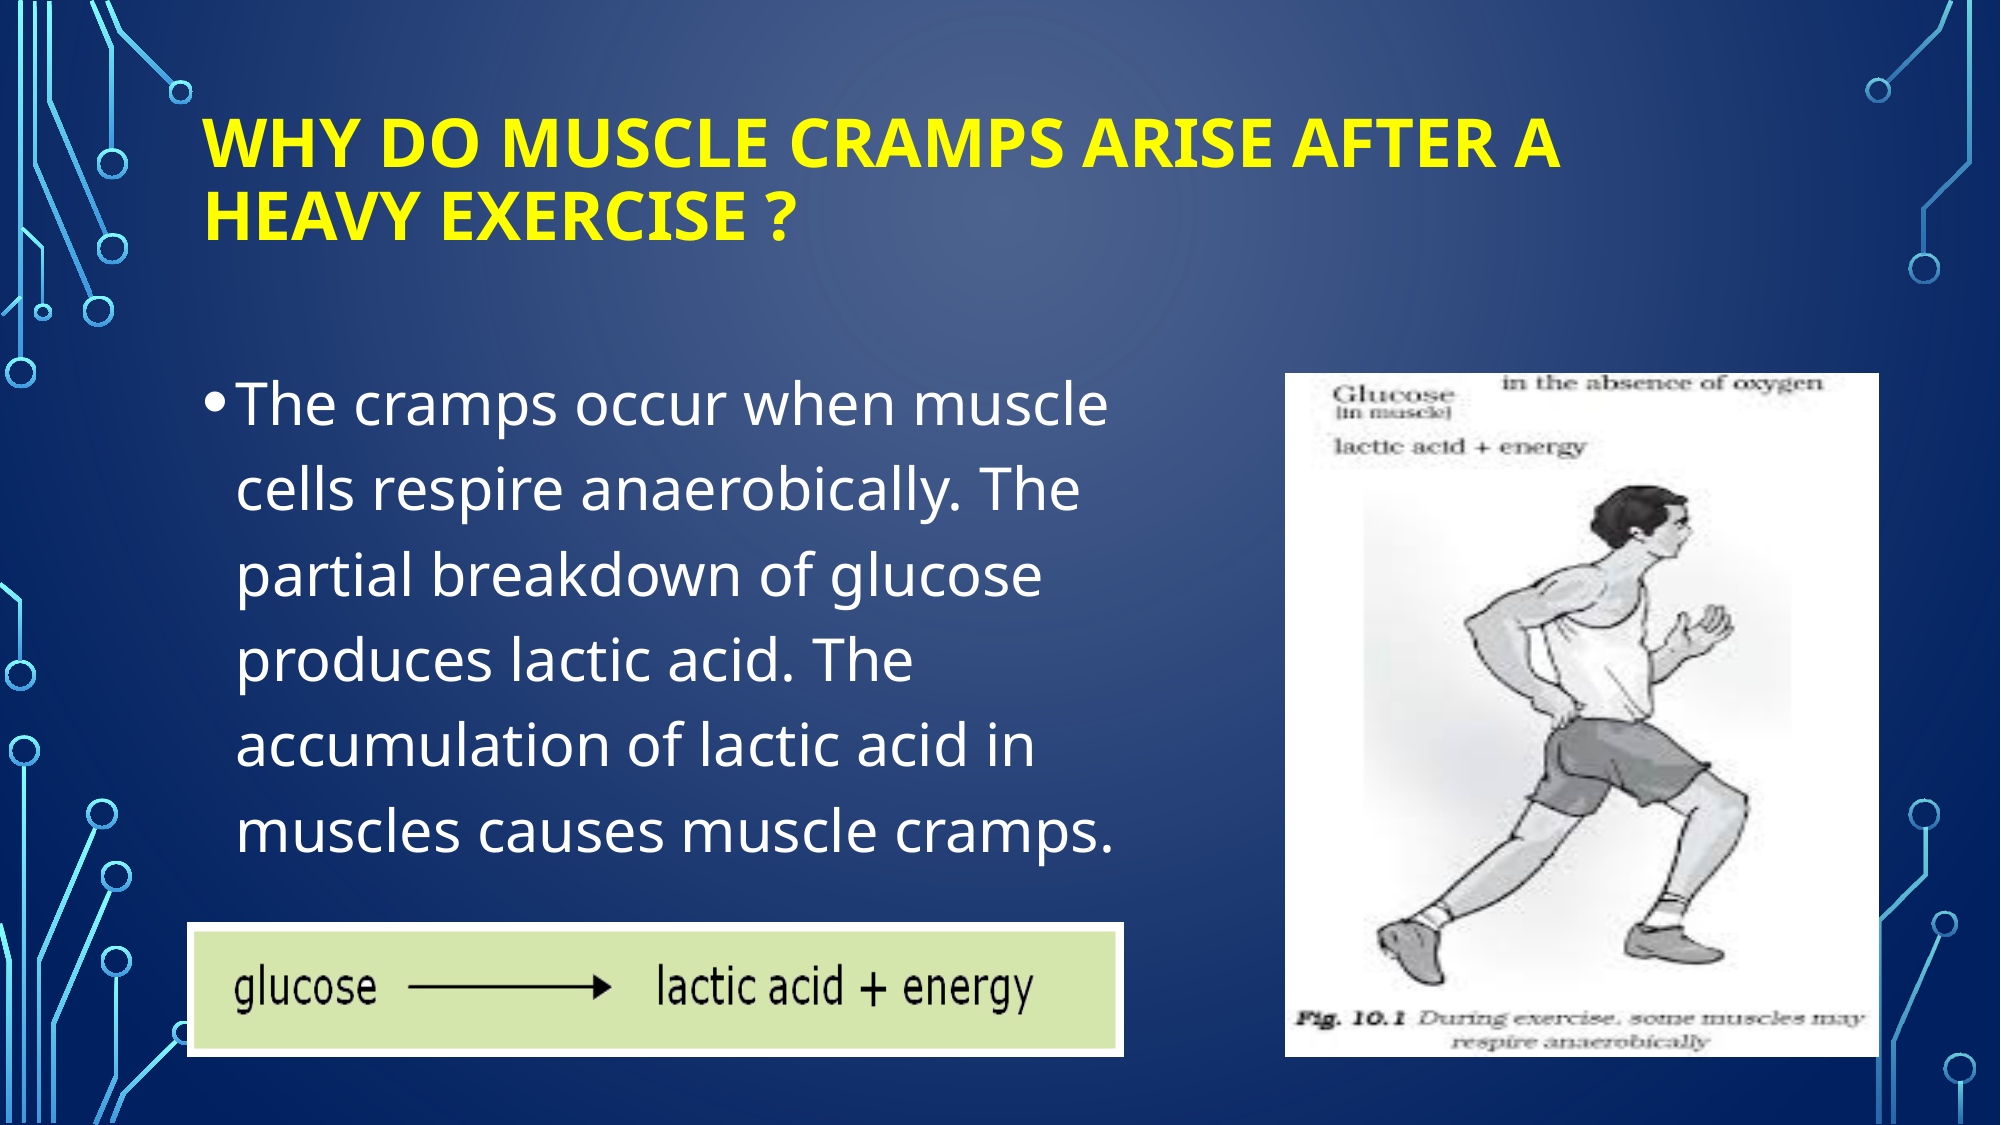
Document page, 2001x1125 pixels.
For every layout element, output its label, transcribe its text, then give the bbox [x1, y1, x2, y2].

title Why do muscle cramps arise after a heavy exercise ? [187, 101, 1813, 344]
picture [186, 922, 1125, 1057]
list The cramps occur when muscle cells respire anaerobically. The partial breakdown of glucose produces lactic acid. The accumulation of lactic acid in muscles causes muscle cramps. [187, 343, 1151, 923]
picture [1284, 373, 1879, 1057]
